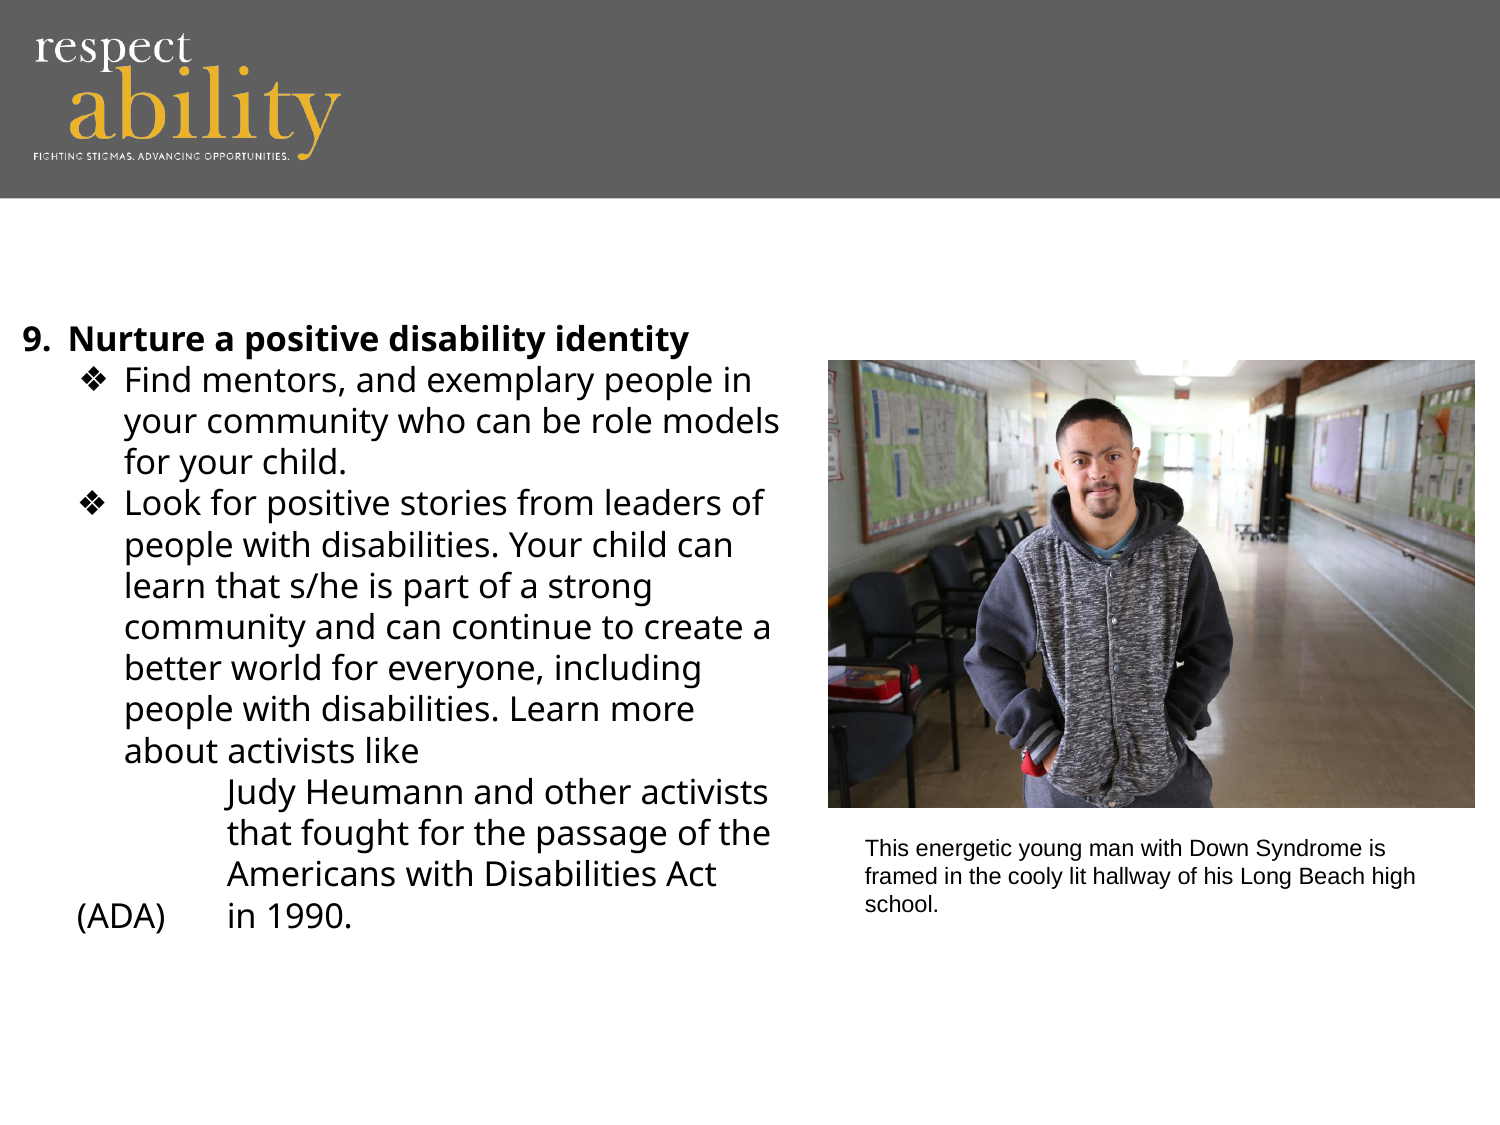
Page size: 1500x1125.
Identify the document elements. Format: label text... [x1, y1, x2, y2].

text_box This energetic young man with Down Syndrome is framed in the cooly lit hallway of his Long Beach high school. [853, 821, 1449, 869]
picture [34, 33, 341, 163]
list Nurture a positive disability identity Find mentors, and exemplary people in your community who can be role models for your child. Look for positive stories from leaders of people with disabilities. Your child can learn that s/he is part of a strong community and can continue to create a better world for everyone, including people with disabilities. Learn more about activists like Judy Heumann and other activists that fought for the passage of the Americans with Disabilities Act (ADA) in 1990. [0, 305, 803, 958]
picture [828, 360, 1475, 809]
